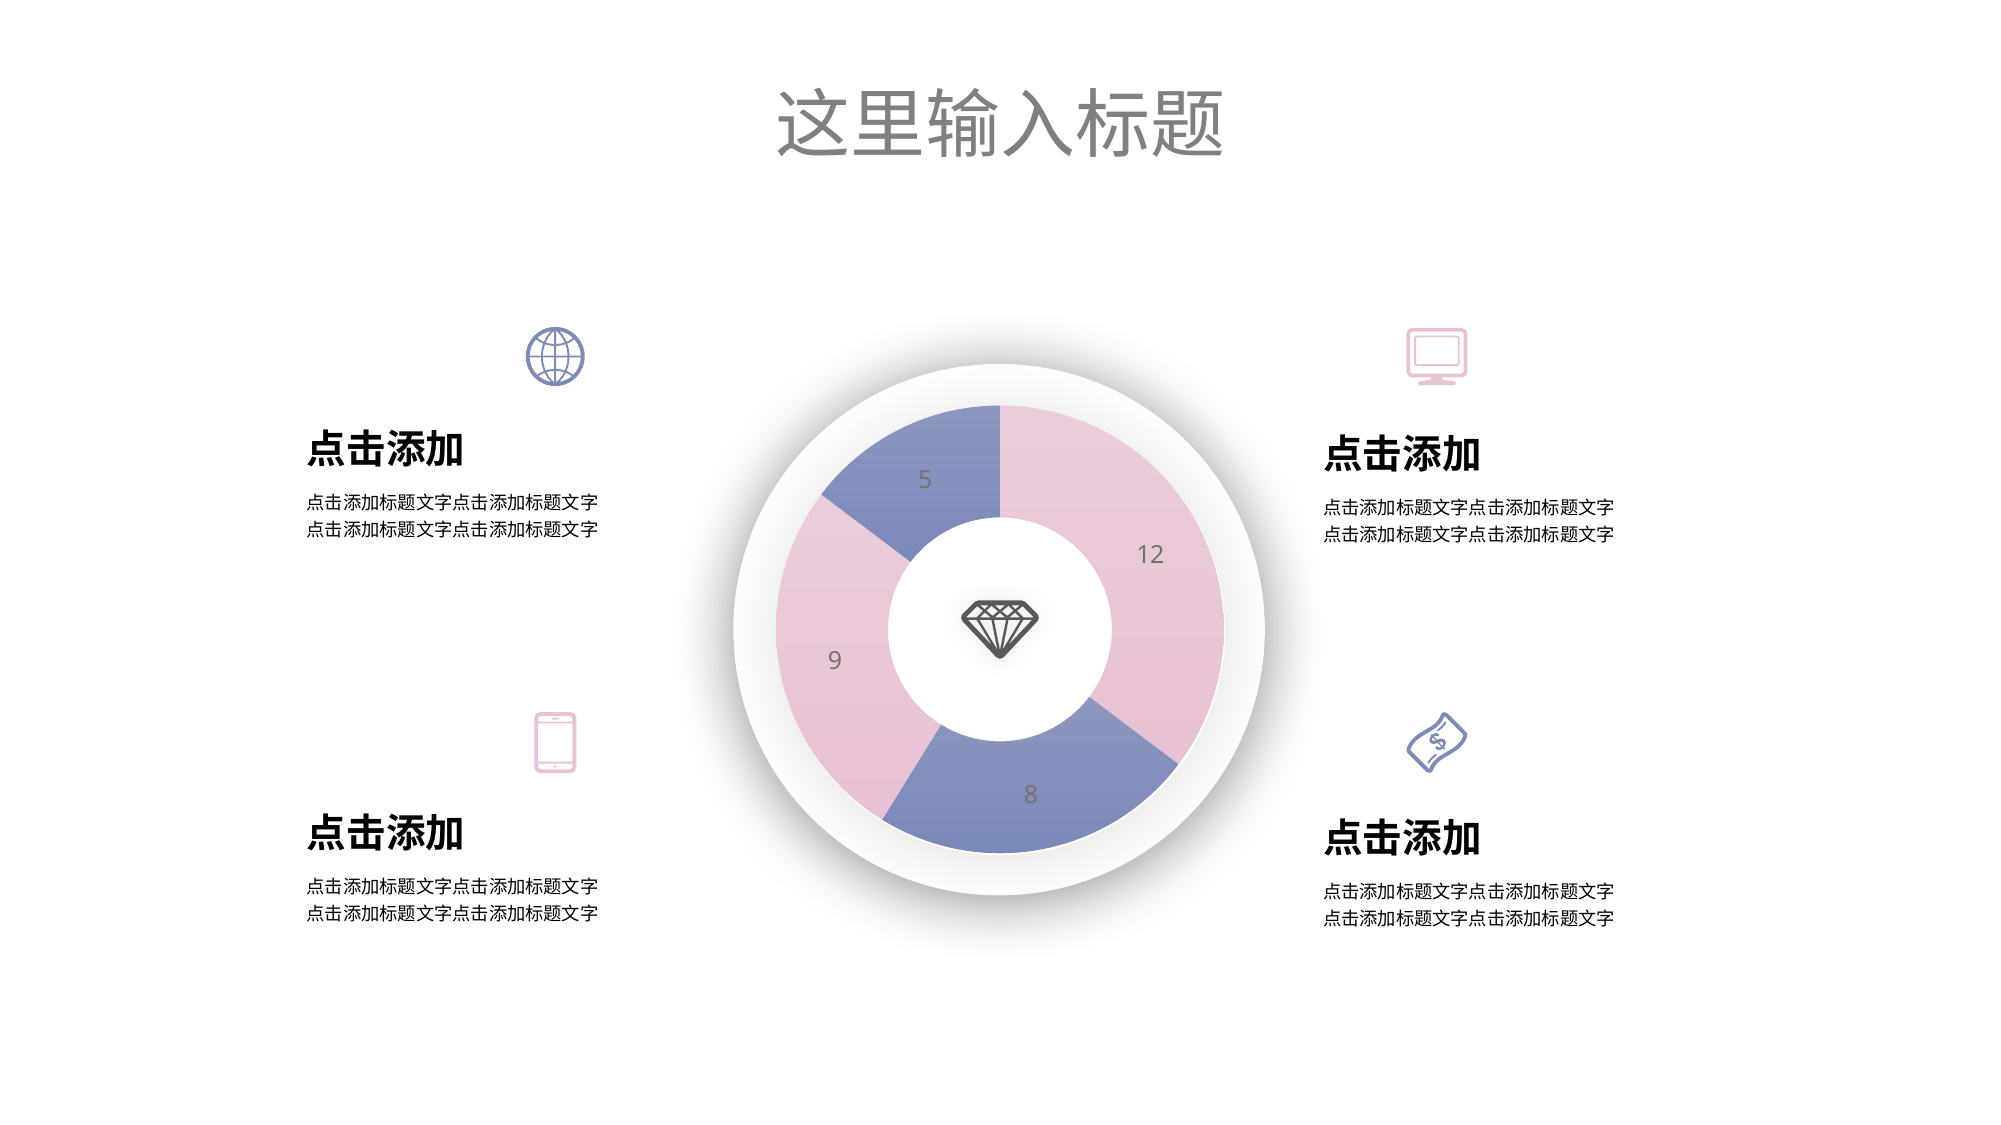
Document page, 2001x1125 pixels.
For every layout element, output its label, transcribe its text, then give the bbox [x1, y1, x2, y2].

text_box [1260, 428, 1632, 568]
text_box [525, 326, 585, 387]
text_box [1260, 812, 1632, 952]
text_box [1406, 327, 1468, 386]
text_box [1406, 712, 1468, 774]
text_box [672, 363, 1328, 896]
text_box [243, 807, 615, 947]
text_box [534, 711, 577, 774]
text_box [243, 423, 615, 563]
text_box 这里输入标题 [761, 99, 1373, 144]
